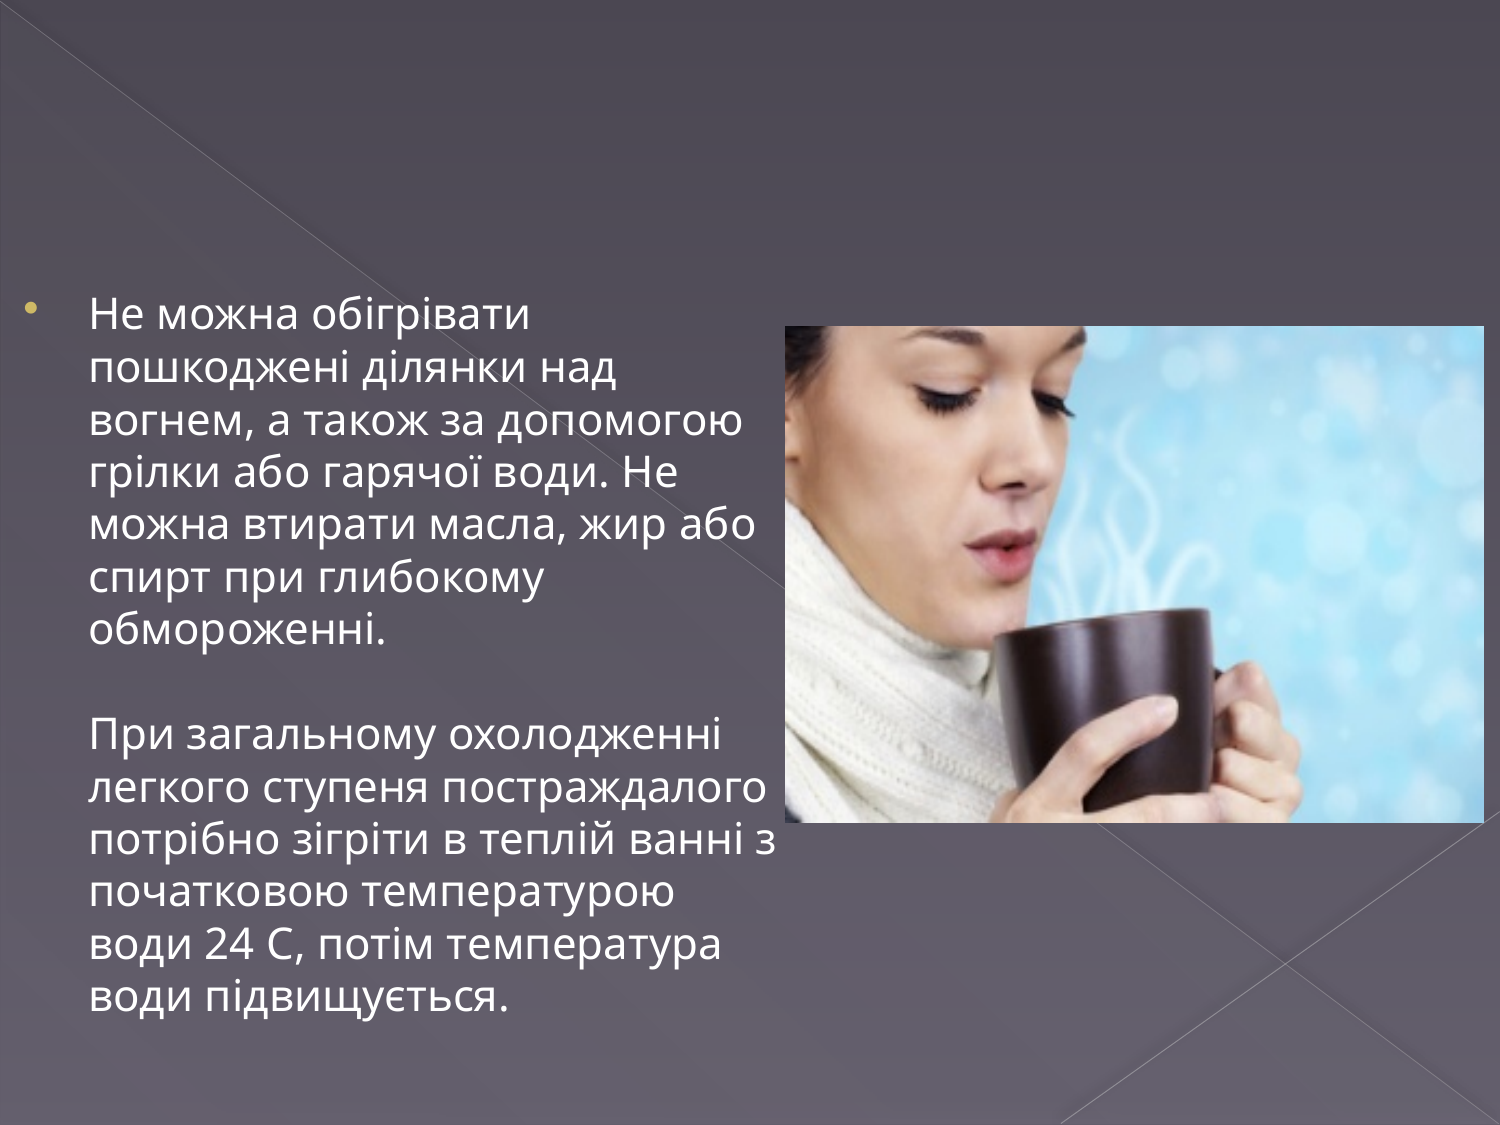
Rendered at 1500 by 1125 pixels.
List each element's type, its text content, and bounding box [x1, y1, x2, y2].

picture [785, 326, 1484, 823]
list Не можна обігрівати пошкоджені ділянки над вогнем, а також за допомогою грілки або гарячої води. Не можна втирати масла, жир або спирт при глибокому обмороженні. При загальному охолодженні легкого ступеня постраждалого потрібно зігріти в теплій ванні з початковою температурою води 24 С, потім температура води підвищується. [0, 278, 794, 1029]
